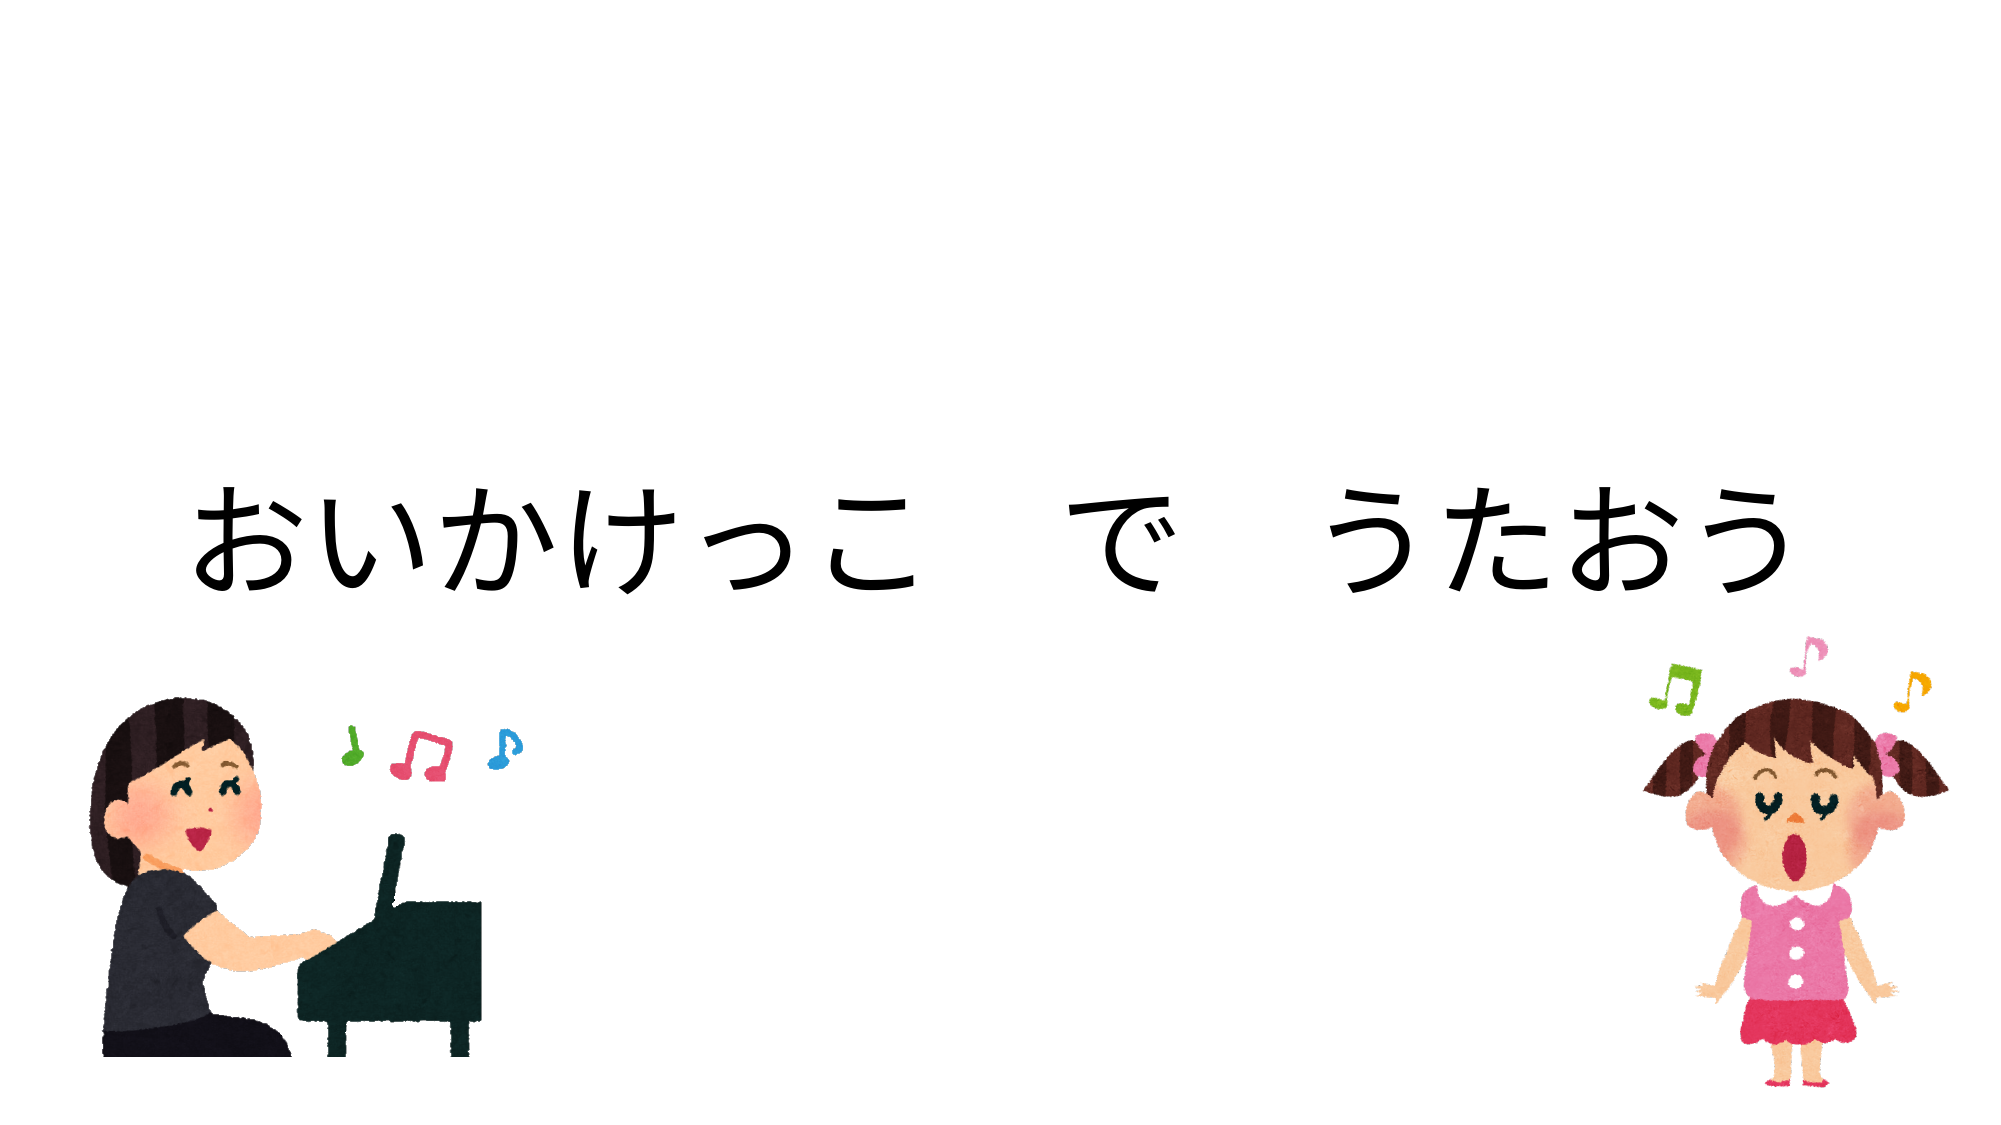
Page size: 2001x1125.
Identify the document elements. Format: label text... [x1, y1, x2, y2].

title おいかけっこ で うたおう [92, 445, 1900, 623]
picture [63, 670, 581, 1058]
picture [1639, 621, 1954, 1106]
